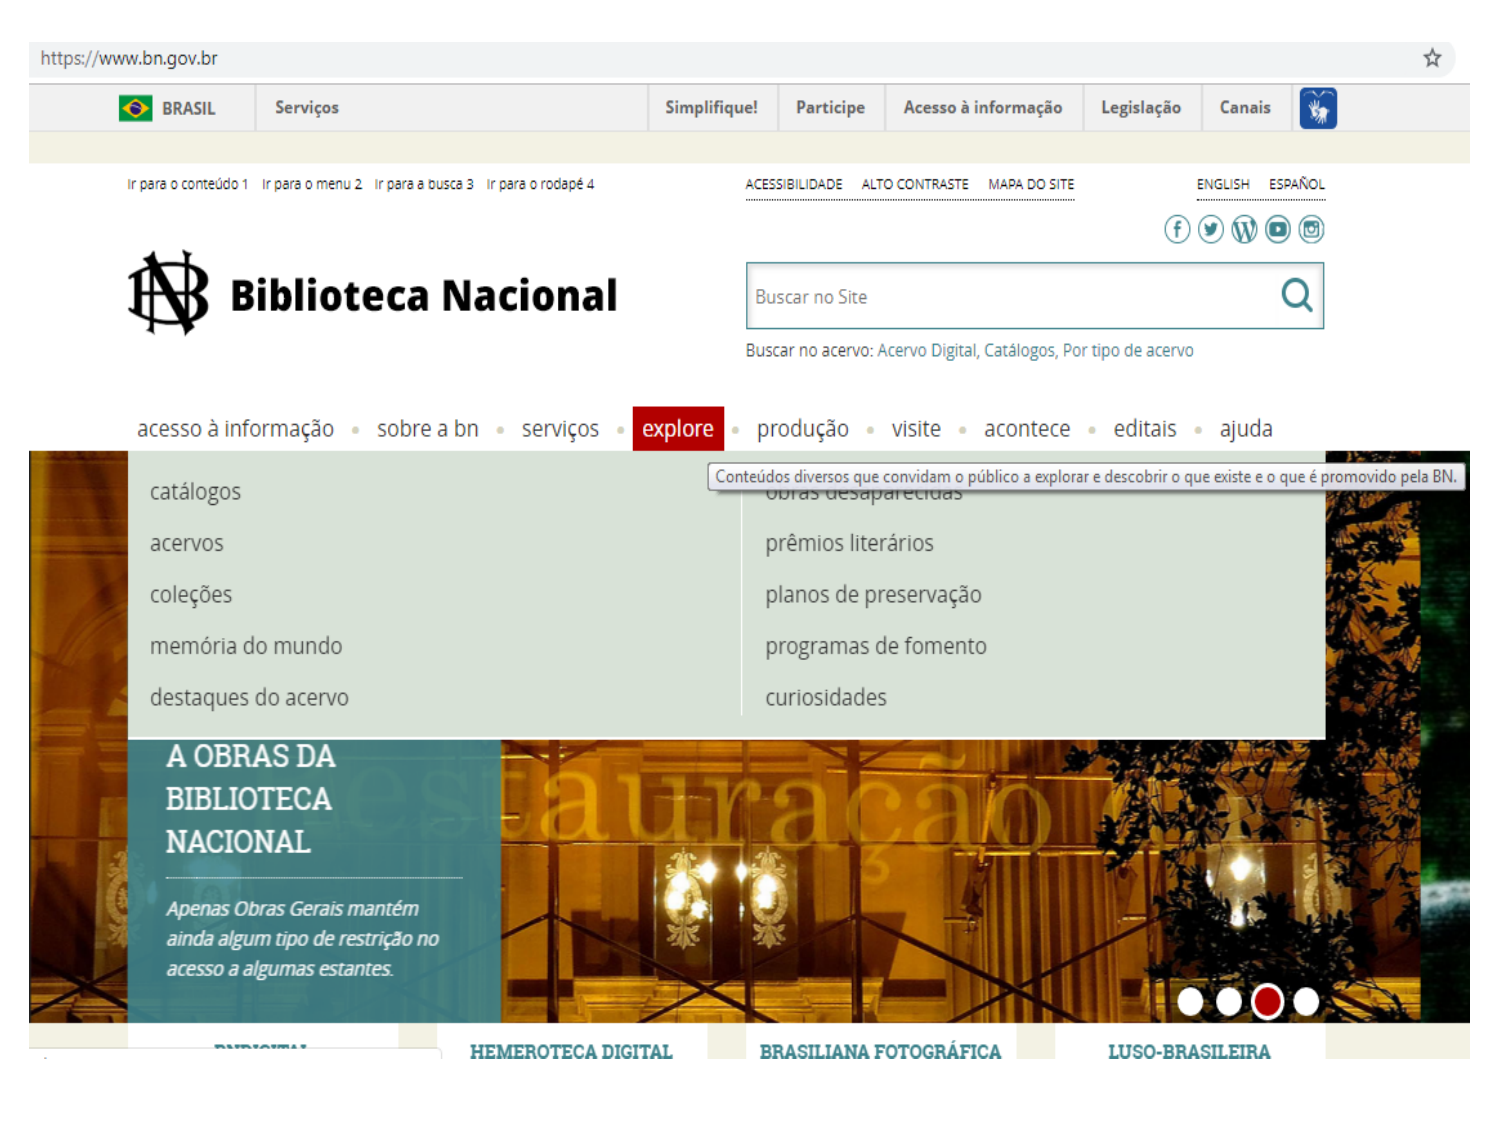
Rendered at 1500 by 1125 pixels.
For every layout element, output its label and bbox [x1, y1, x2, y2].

list [29, 42, 1470, 1059]
